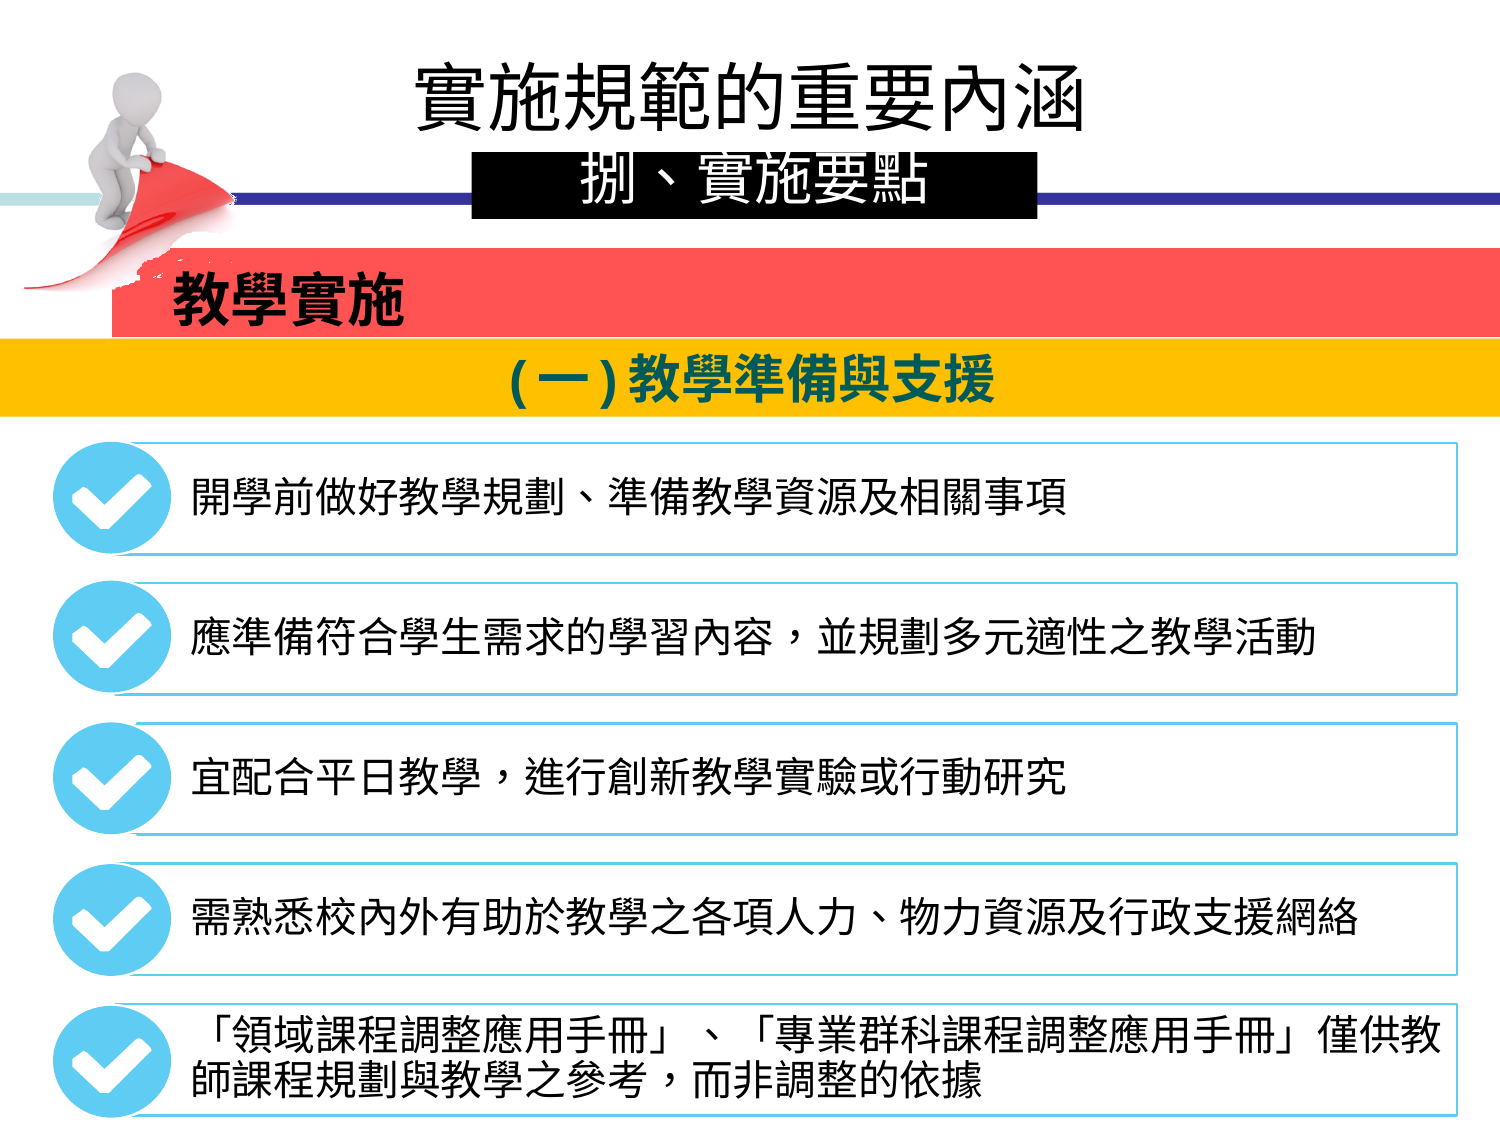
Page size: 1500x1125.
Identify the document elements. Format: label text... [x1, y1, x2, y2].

text_box 捌、實施要點 [471, 152, 1038, 219]
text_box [52, 441, 172, 554]
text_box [169, 1004, 1457, 1115]
text_box 教學實施 [0, 231, 727, 338]
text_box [174, 723, 1457, 835]
text_box 實施規範的重要內涵 [0, 42, 1500, 148]
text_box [52, 863, 172, 977]
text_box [52, 1005, 172, 1118]
text_box [246, 191, 471, 207]
text_box [1038, 191, 1500, 207]
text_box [52, 722, 172, 835]
text_box [727, 248, 1500, 337]
picture [23, 66, 243, 297]
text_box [174, 443, 1457, 554]
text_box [173, 864, 1457, 975]
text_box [52, 580, 172, 693]
text_box [0, 191, 18, 208]
text_box (一)教學準備與支援 [0, 338, 1500, 417]
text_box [175, 583, 1457, 694]
